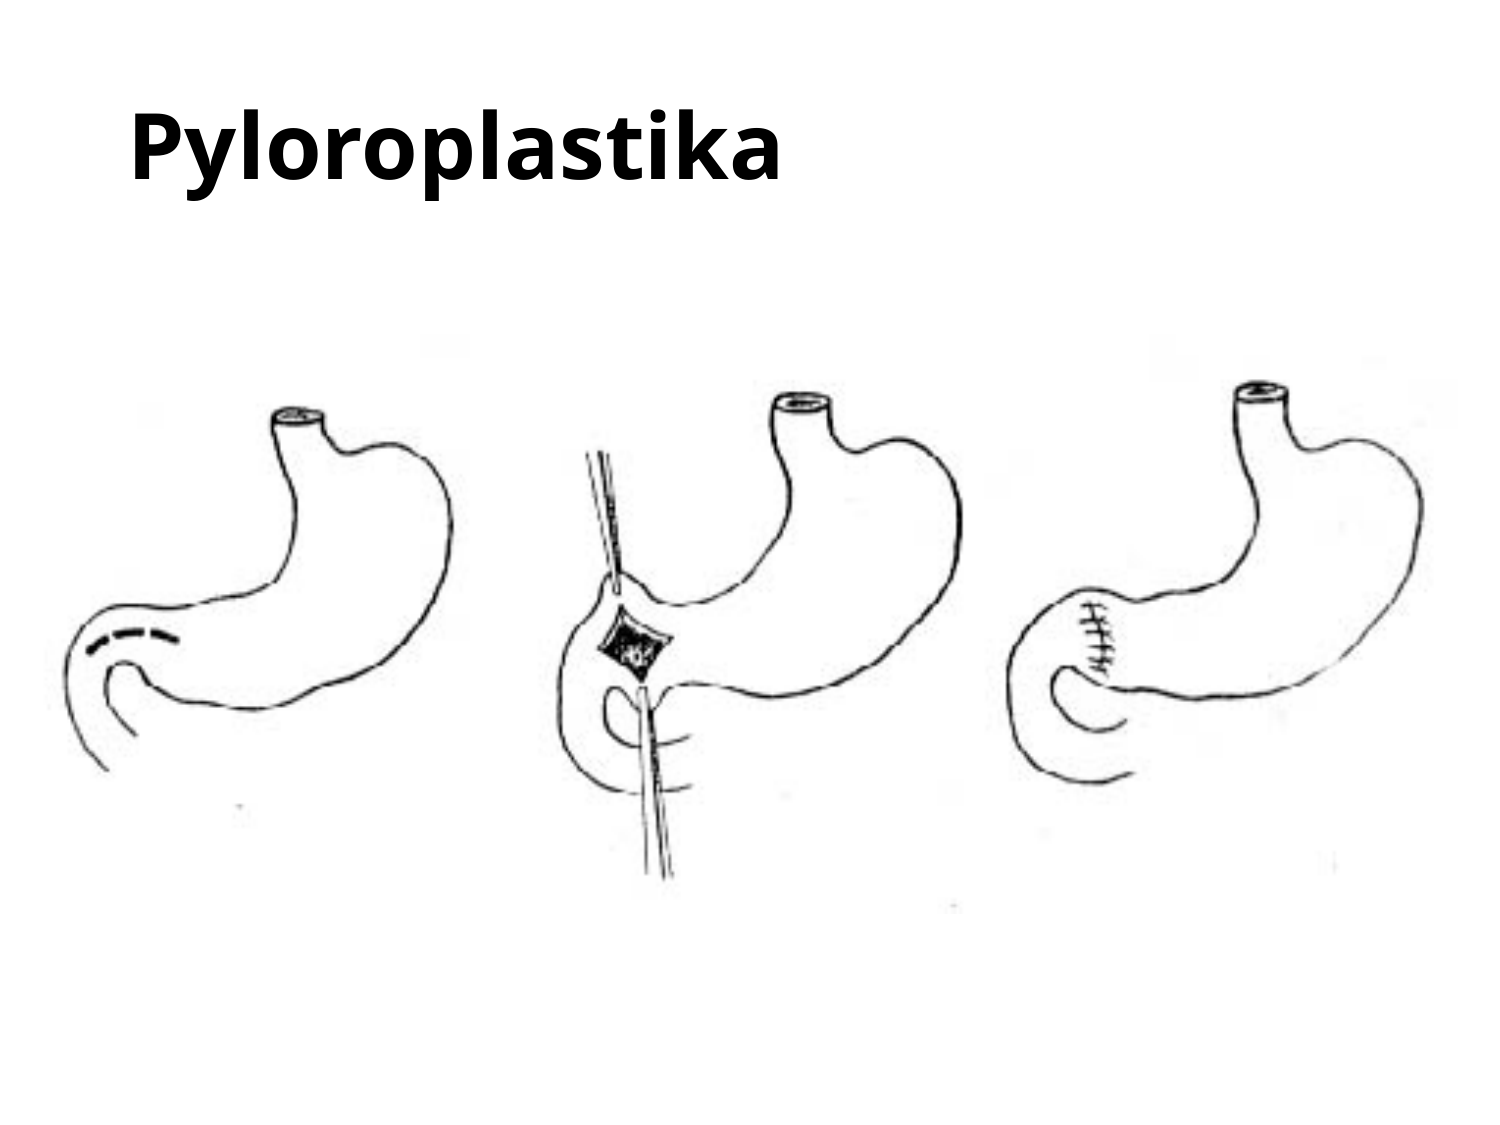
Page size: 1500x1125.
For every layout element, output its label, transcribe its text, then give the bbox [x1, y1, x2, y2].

title Pyloroplastika [112, 37, 1388, 263]
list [22, 334, 1478, 914]
